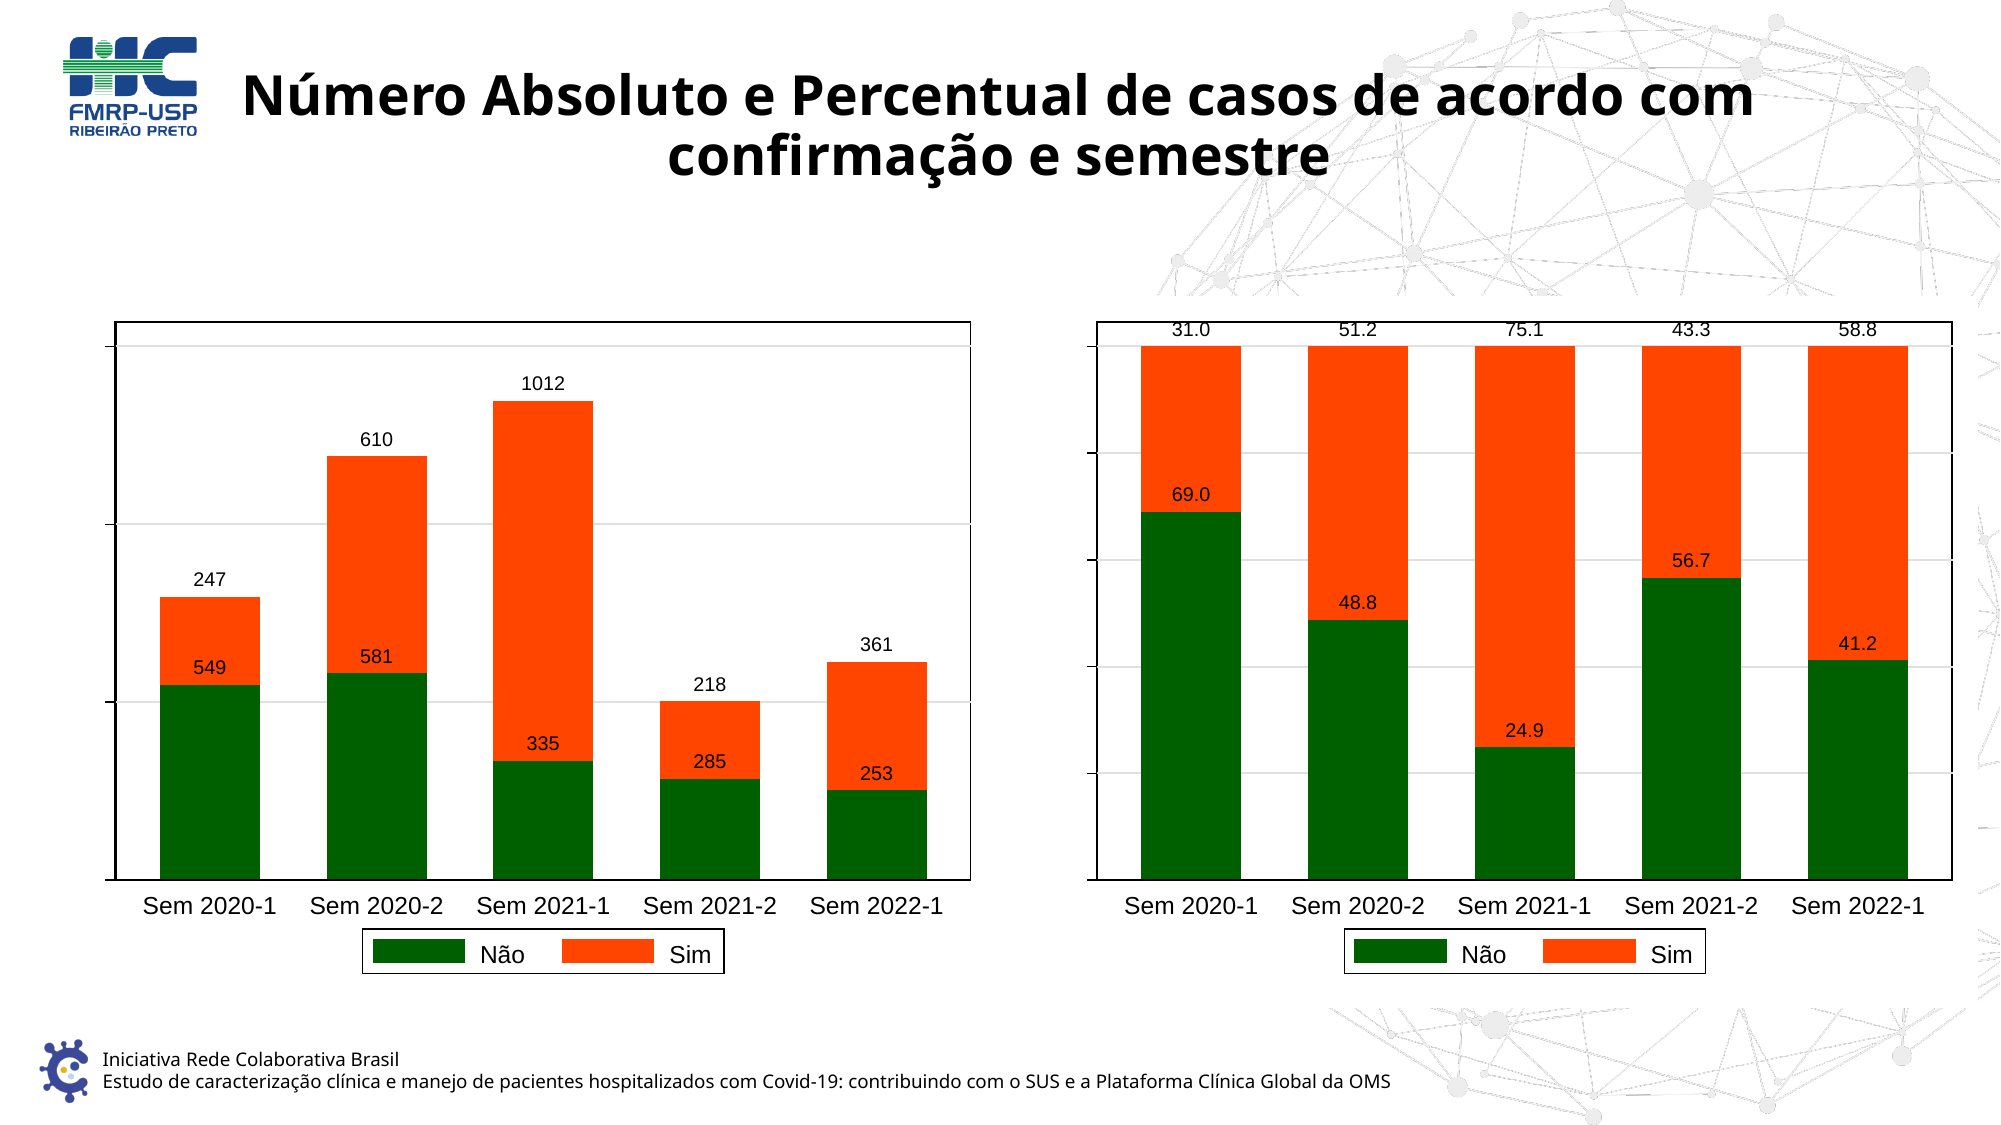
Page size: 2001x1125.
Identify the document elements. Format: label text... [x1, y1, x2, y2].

picture [32, 1040, 95, 1103]
text_box Iniciativa Rede Colaborativa Brasil Estudo de caracterização clínica e manejo de pacientes hospitalizados com Covid-19: contribuindo com o SUS e a Plataforma Clínica Global da OMS [87, 1039, 1085, 1103]
picture [63, 37, 197, 136]
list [18, 296, 997, 1008]
picture [1085, 0, 2000, 1125]
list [999, 296, 1978, 1008]
title Número Absoluto e Percentual de casos de acordo com confirmação e semestre [137, 59, 1085, 196]
